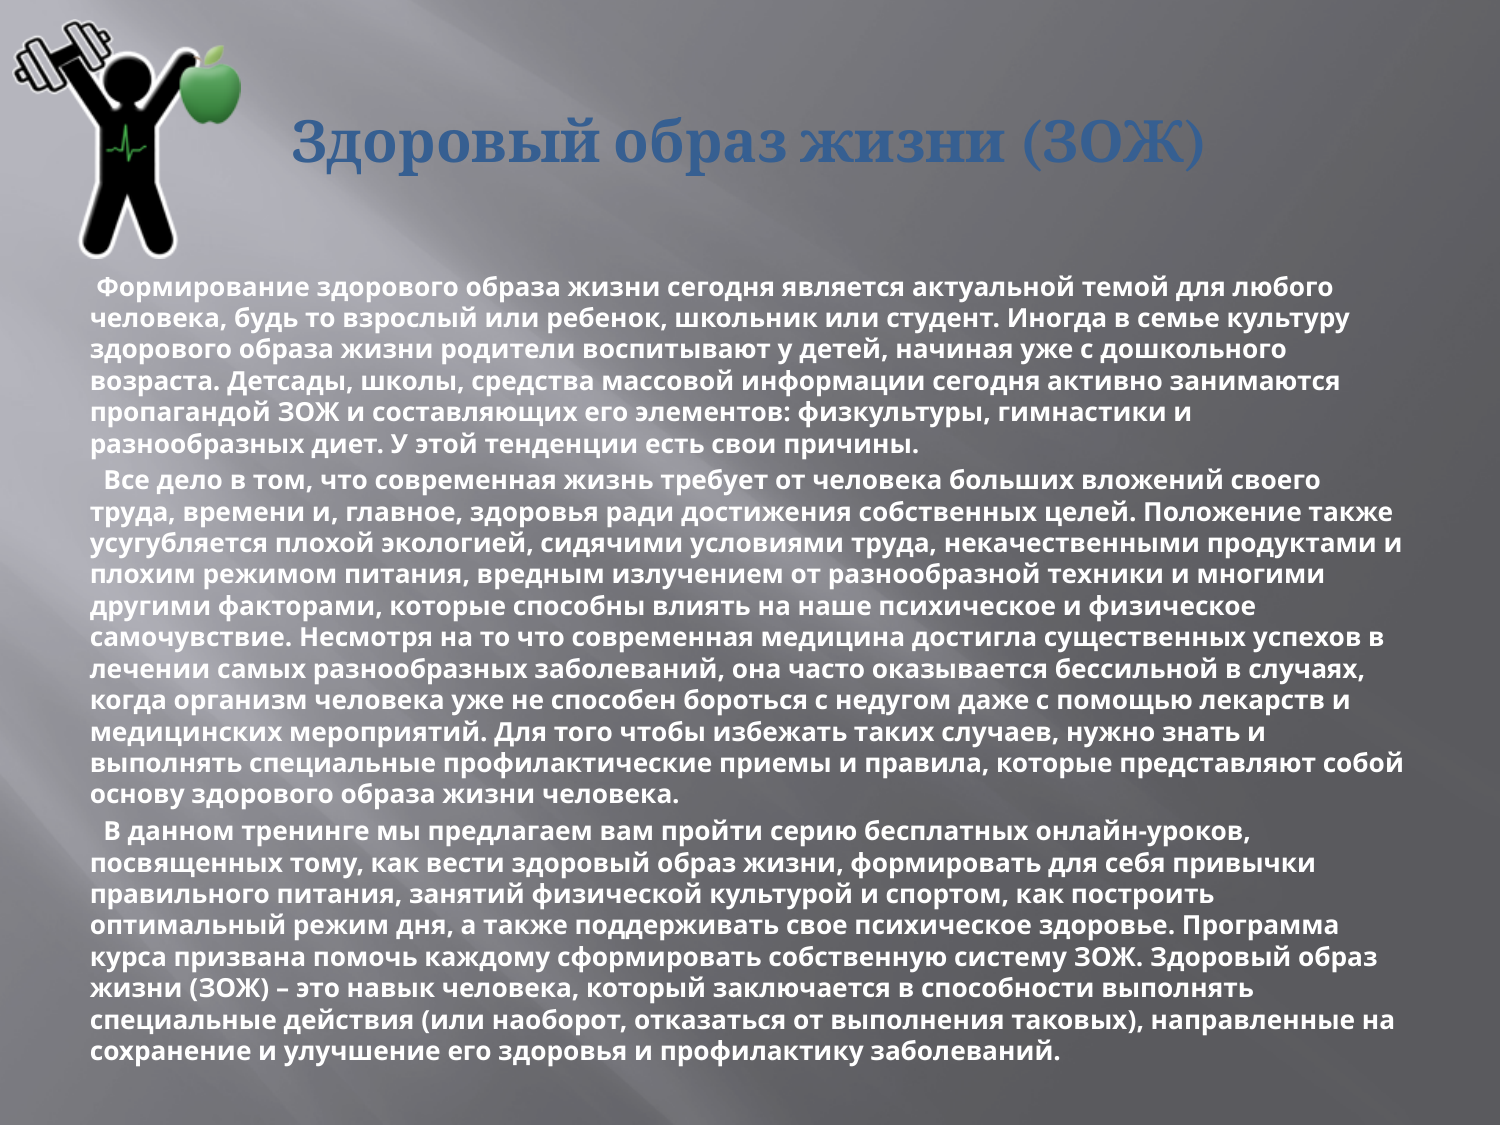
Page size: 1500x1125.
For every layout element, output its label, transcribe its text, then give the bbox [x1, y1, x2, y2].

title Здоровый образ жизни (ЗОЖ) [279, 45, 1425, 233]
picture [12, 18, 241, 259]
list Формирование здорового образа жизни сегодня является актуальной темой для любого человека, будь то взрослый или ребенок, школьник или студент. Иногда в семье культуру здорового образа жизни родители воспитывают у детей, начиная уже с дошкольного возраста. Детсады, школы, средства массовой информации сегодня активно занимаются пропагандой ЗОЖ и составляющих его элементов: физкультуры, гимнастики и разнообразных диет. У этой тенденции есть свои причины. Все дело в том, что современная жизнь требует от человека больших вложений своего труда, времени и, главное, здоровья ради достижения собственных целей. Положение также усугубляется плохой экологией, сидячими условиями труда, некачественными продуктами и плохим режимом питания, вредным излучением от разнообразной техники и многими другими факторами, которые способны влиять на наше психическое и физическое самочувствие. Несмотря на то что современная медицина достигла существенных успехов в лечении самых разнообразных заболеваний, она часто оказывается бессильной в случаях, когда организм человека уже не способен бороться с недугом даже с помощью лекарств и медицинских мероприятий. Для того чтобы избежать таких случаев, нужно знать и выполнять специальные профилактические приемы и правила, которые представляют собой основу здорового образа жизни человека. В данном тренинге мы предлагаем вам пройти серию бесплатных онлайн-уроков, посвященных тому, как вести здоровый образ жизни, формировать для себя привычки правильного питания, занятий физической культурой и спортом, как построить оптимальный режим дня, а также поддерживать свое психическое здоровье. Программа курса призвана помочь каждому сформировать собственную систему ЗОЖ. Здоровый образ жизни (ЗОЖ) – это навык человека, который заключается в способности выполнять специальные действия (или наоборот, отказаться от выполнения таковых), направленные на сохранение и улучшение его здоровья и профилактику заболеваний. [75, 262, 1425, 1106]
